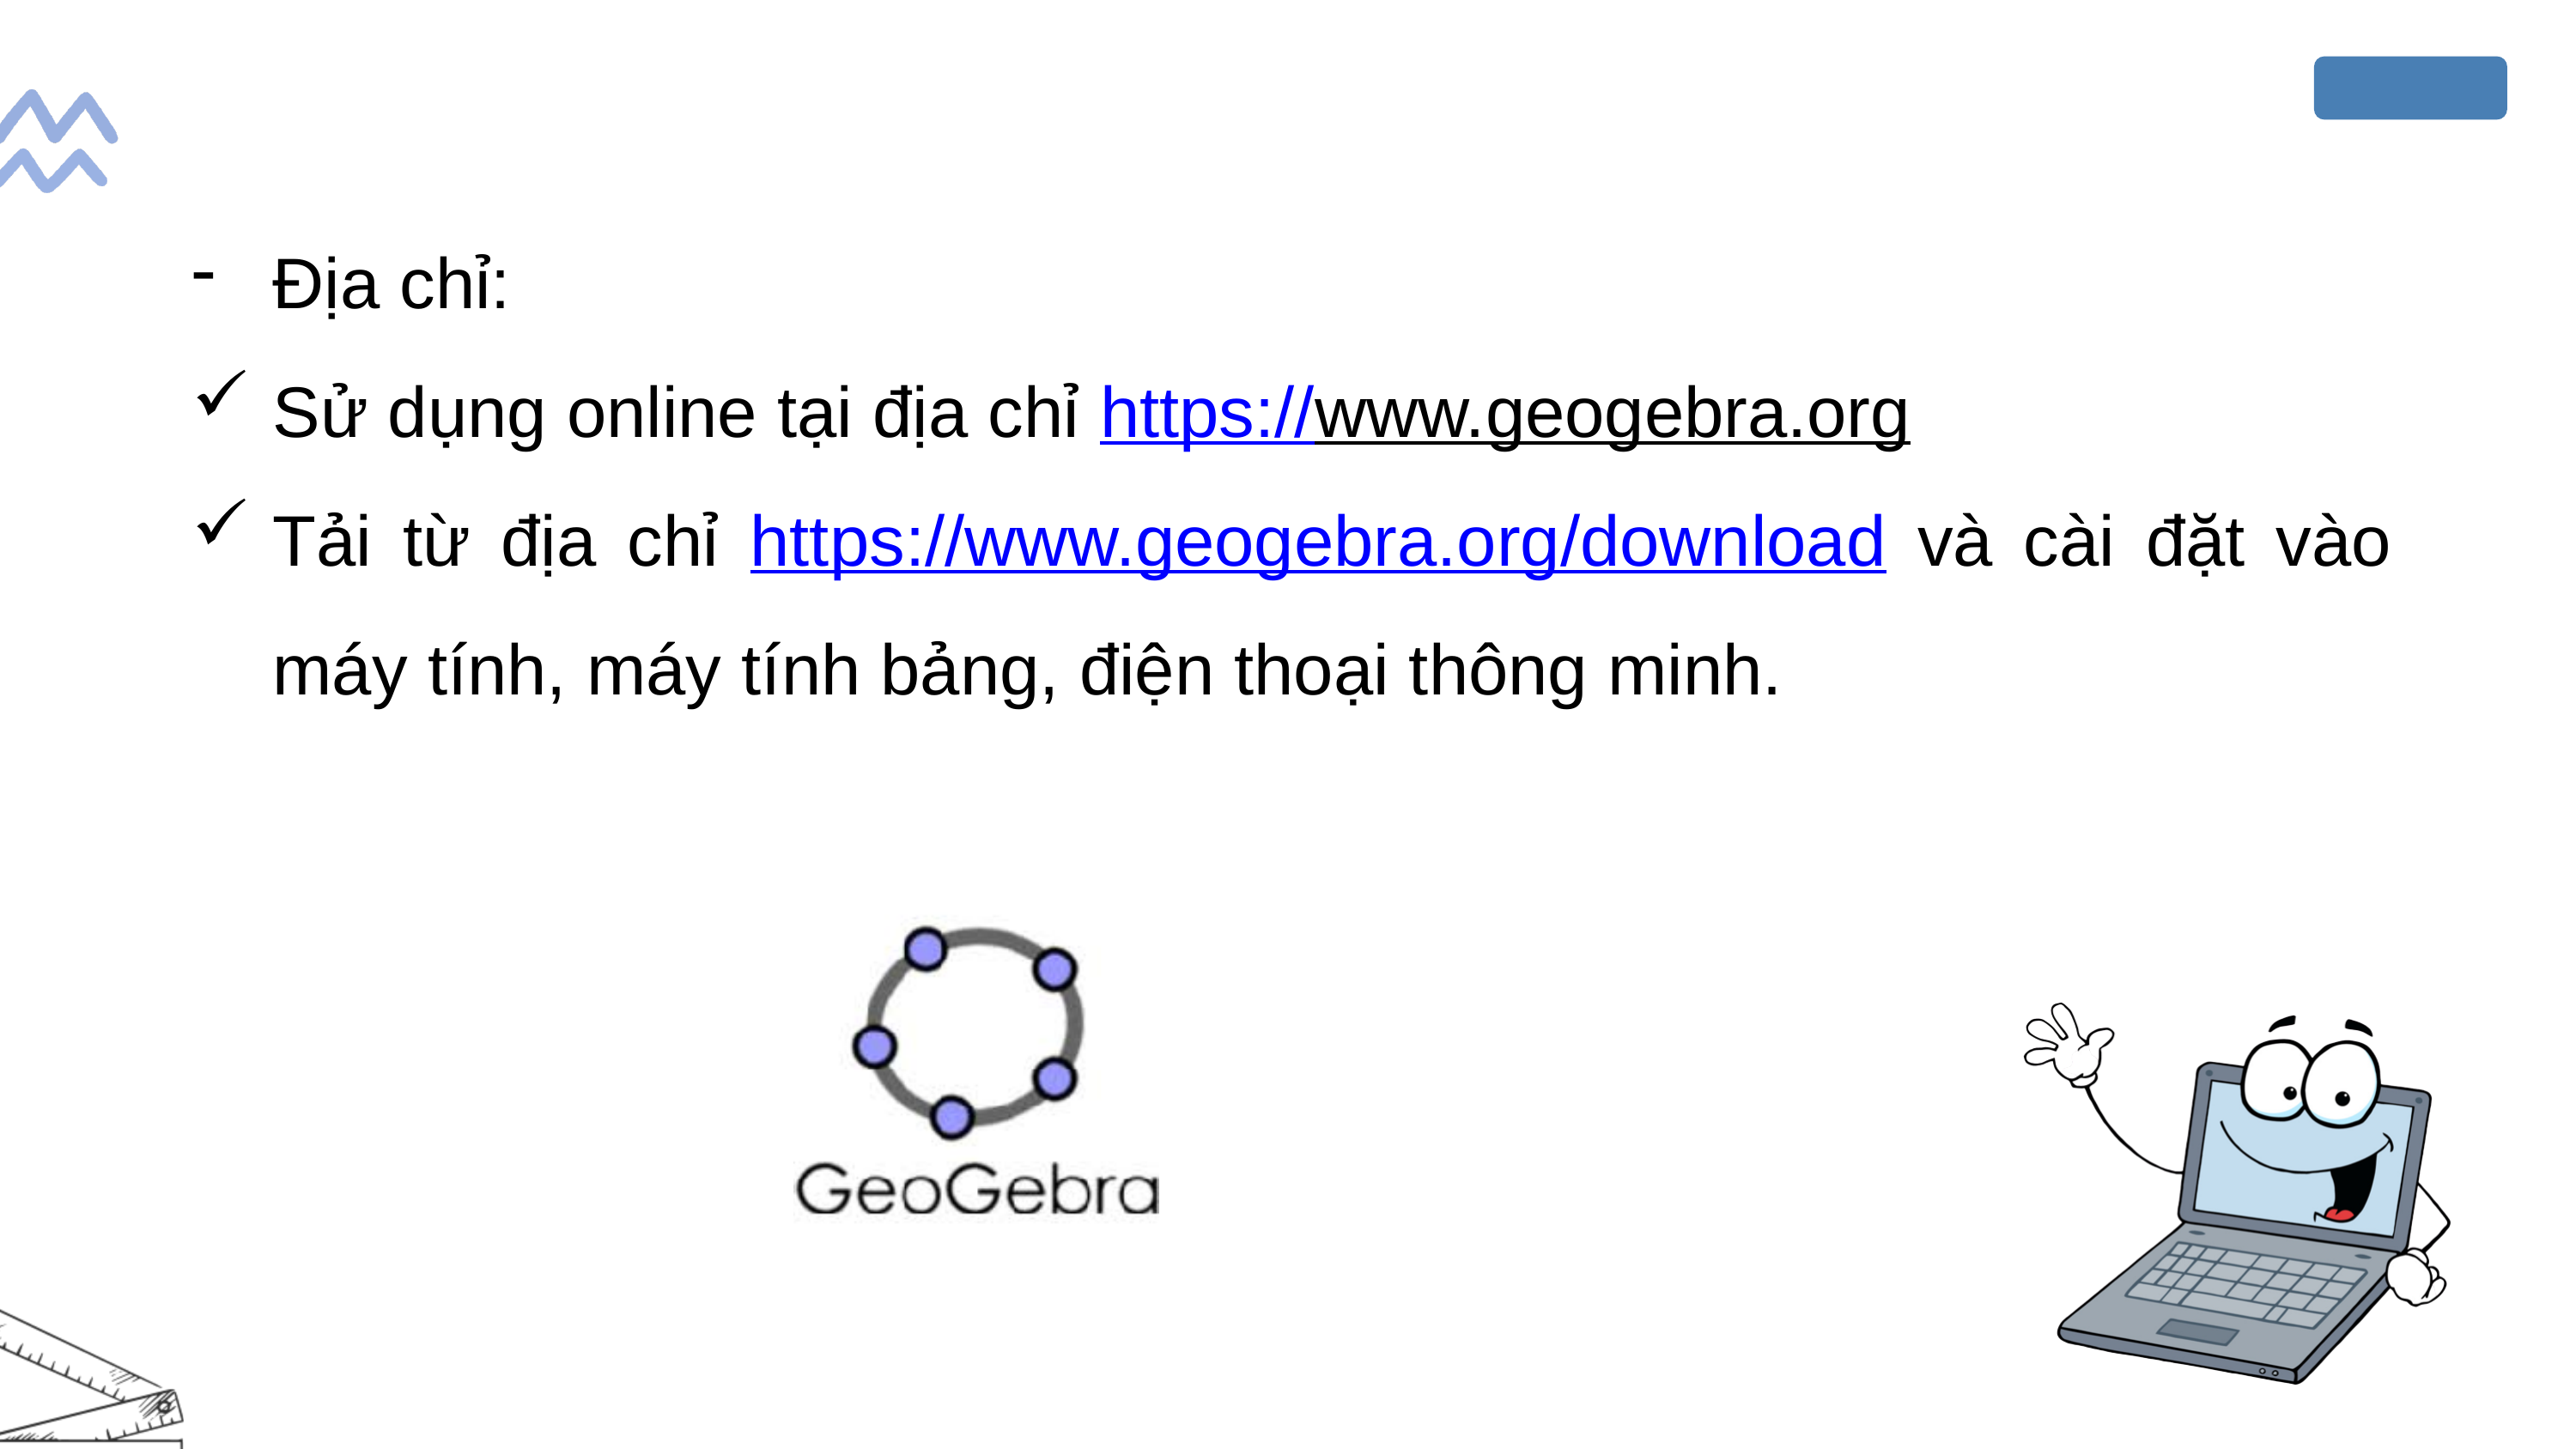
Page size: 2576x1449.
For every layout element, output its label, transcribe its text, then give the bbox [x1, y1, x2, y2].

picture [0, 1300, 184, 1449]
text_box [2313, 56, 2508, 120]
picture [0, 88, 118, 196]
picture [793, 885, 1160, 1251]
text_box Địa chỉ: Sử dụng online tại địa chỉ https://www.geogebra.org Tải từ địa chỉ https://www.geogebra.org/download và cài đặt vào máy tính, máy tính bảng, điện thoại thông minh. [179, 187, 2404, 716]
picture [1996, 1003, 2477, 1388]
